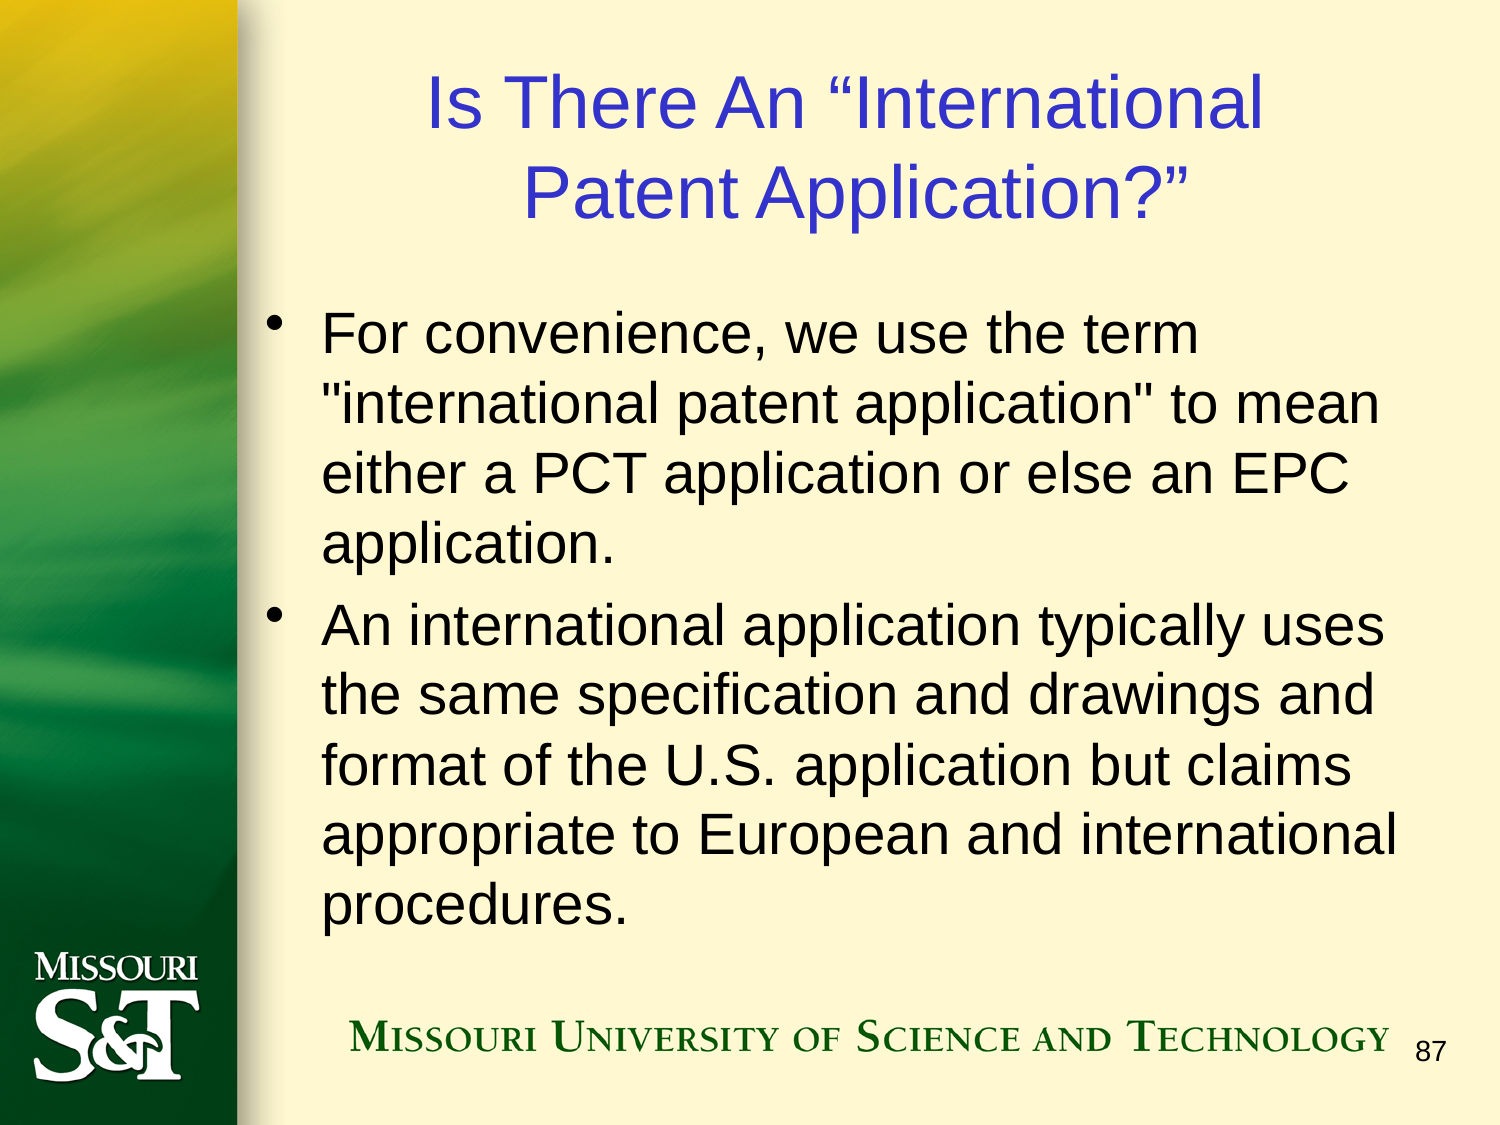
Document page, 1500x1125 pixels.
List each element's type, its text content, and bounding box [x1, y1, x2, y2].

picture [0, 0, 1500, 1125]
title Is There An “International Patent Application?” [249, 49, 1463, 238]
slide_number 87 [1262, 1024, 1463, 1101]
list For convenience, we use the term "international patent application" to mean either a PCT application or else an EPC application. An international application typically uses the same specification and drawings and format of the U.S. application but claims appropriate to European and international procedures. [249, 287, 1463, 1001]
